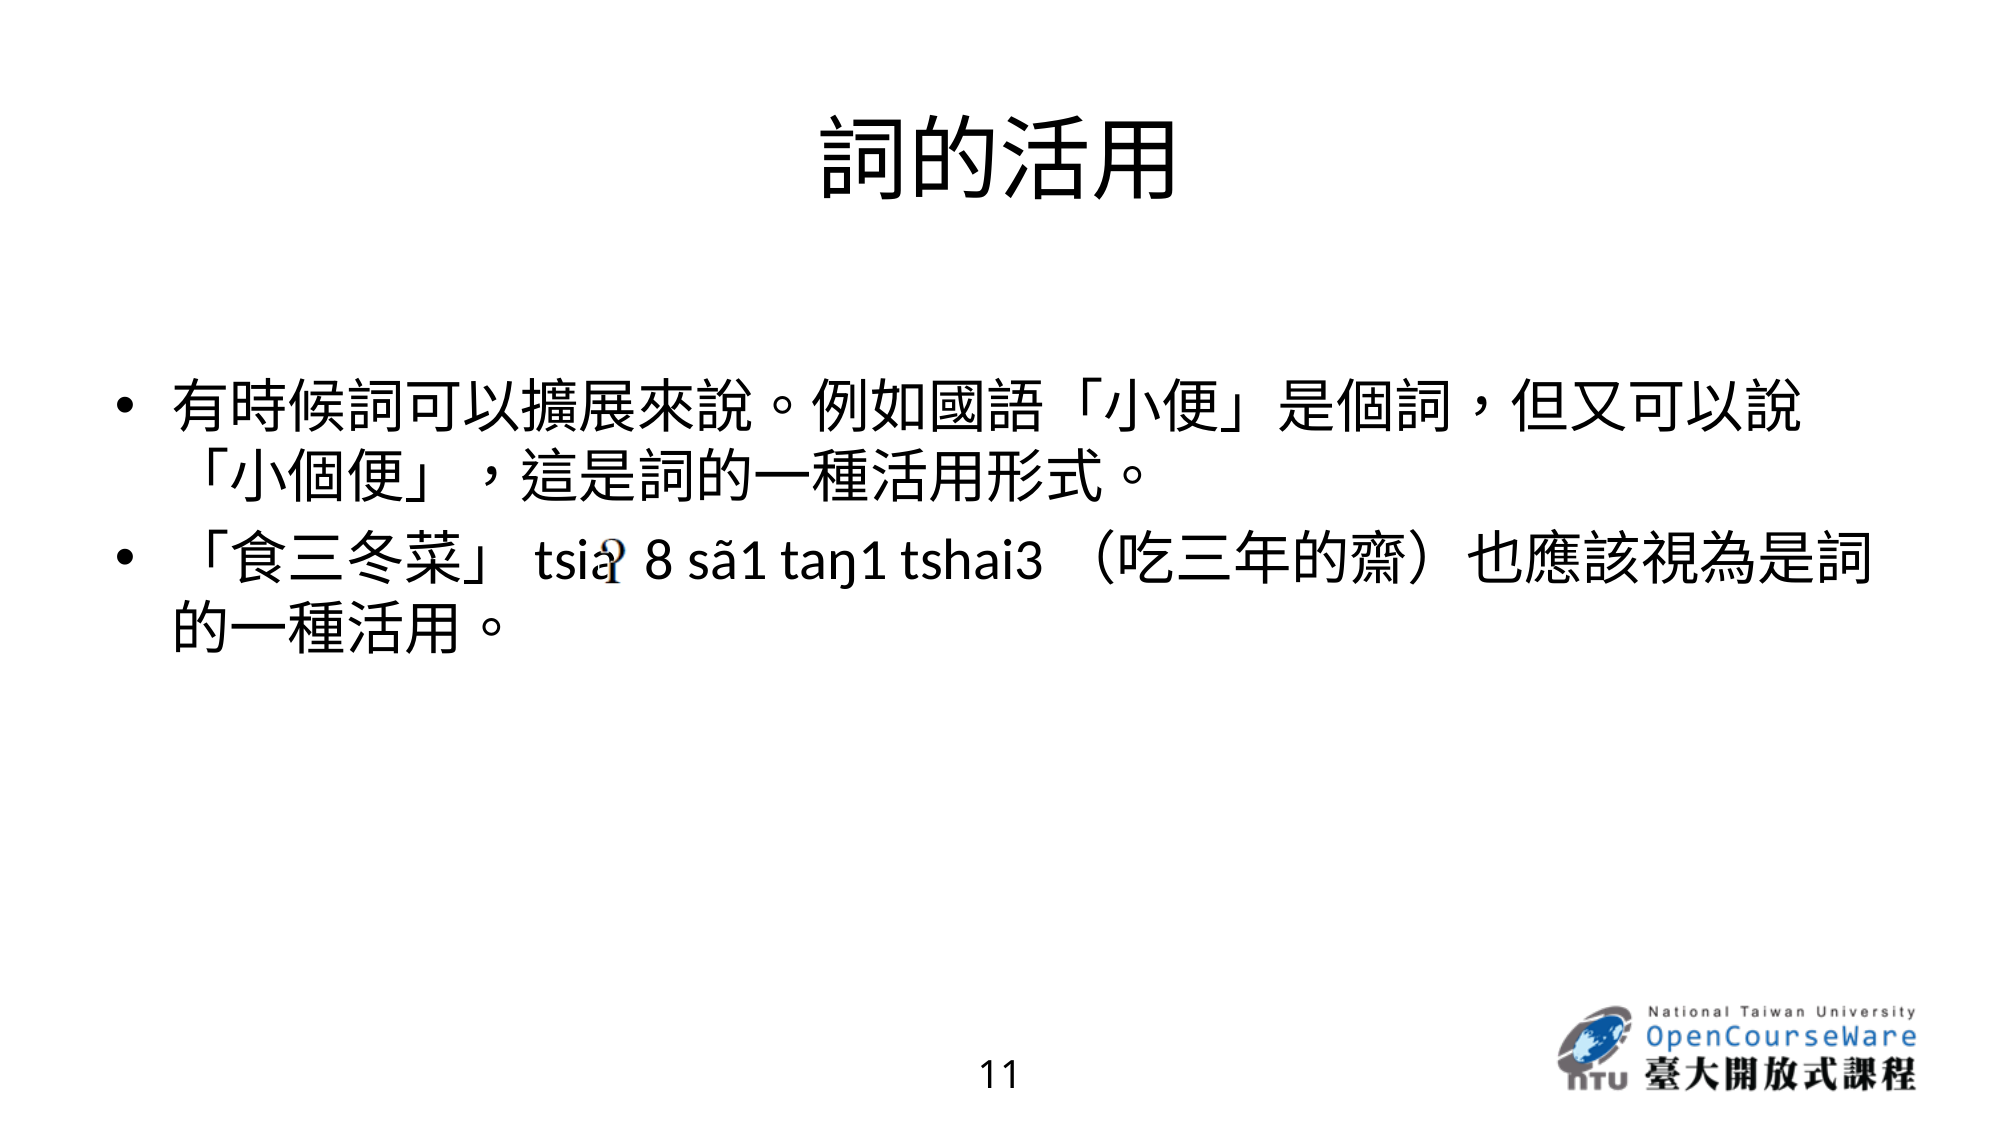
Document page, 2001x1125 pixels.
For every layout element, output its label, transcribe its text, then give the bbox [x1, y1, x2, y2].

picture [1529, 987, 1946, 1112]
picture [598, 534, 627, 587]
list 有時候詞可以擴展來說。例如國語「小便」是個詞，但又可以說「小個便」，這是詞的一種活用形式。 「食三冬菜」tsia 8 sã1 taŋ1 tshai3（吃三年的齋）也應該視為是詞的一種活用。 [99, 361, 1900, 733]
title 詞的活用 [99, 62, 1900, 250]
footer 11 [683, 1042, 1317, 1103]
